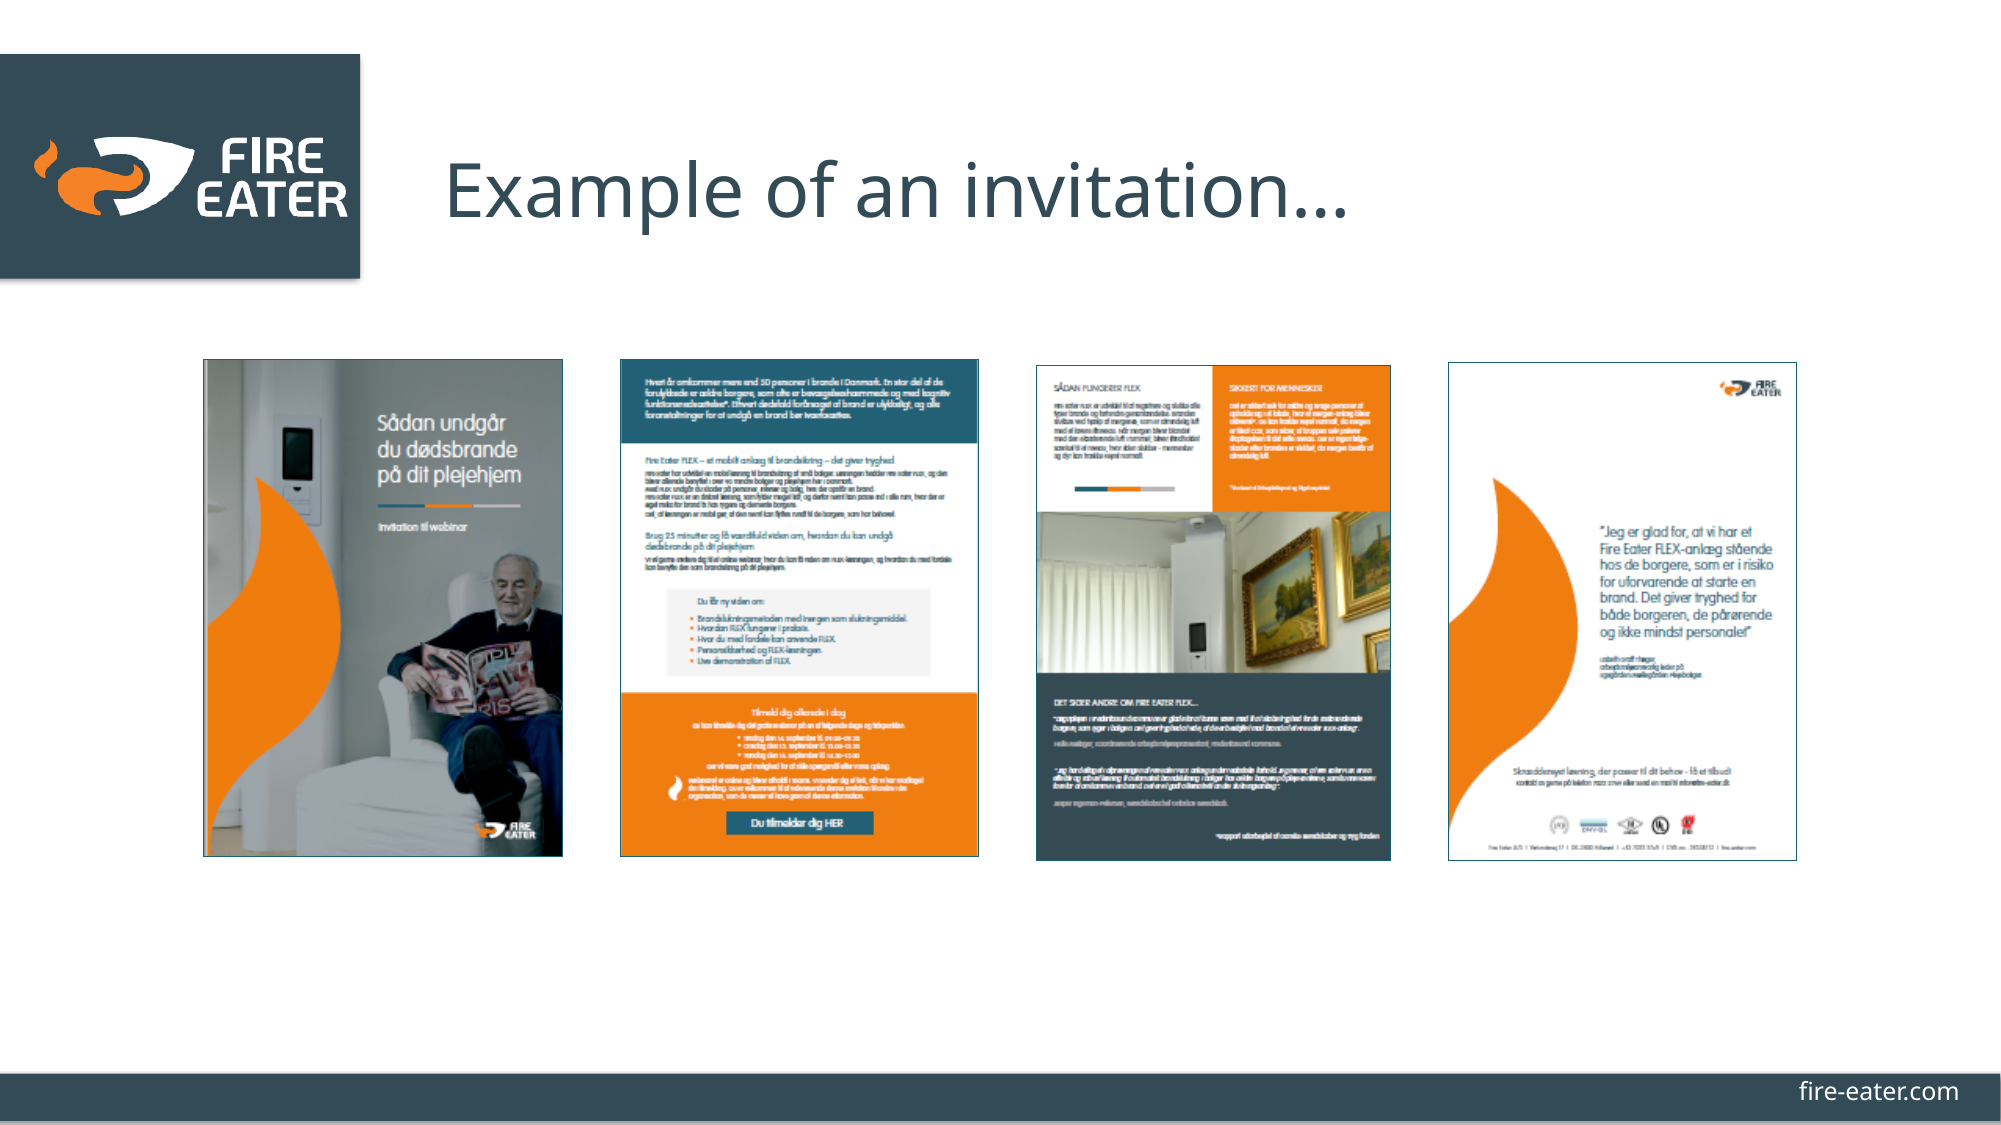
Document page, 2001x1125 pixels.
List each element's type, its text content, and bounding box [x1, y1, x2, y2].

title Example of an invitation… [428, 134, 1877, 238]
picture [620, 359, 979, 857]
picture [1035, 365, 1391, 862]
picture [1448, 362, 1797, 862]
picture [202, 359, 563, 857]
